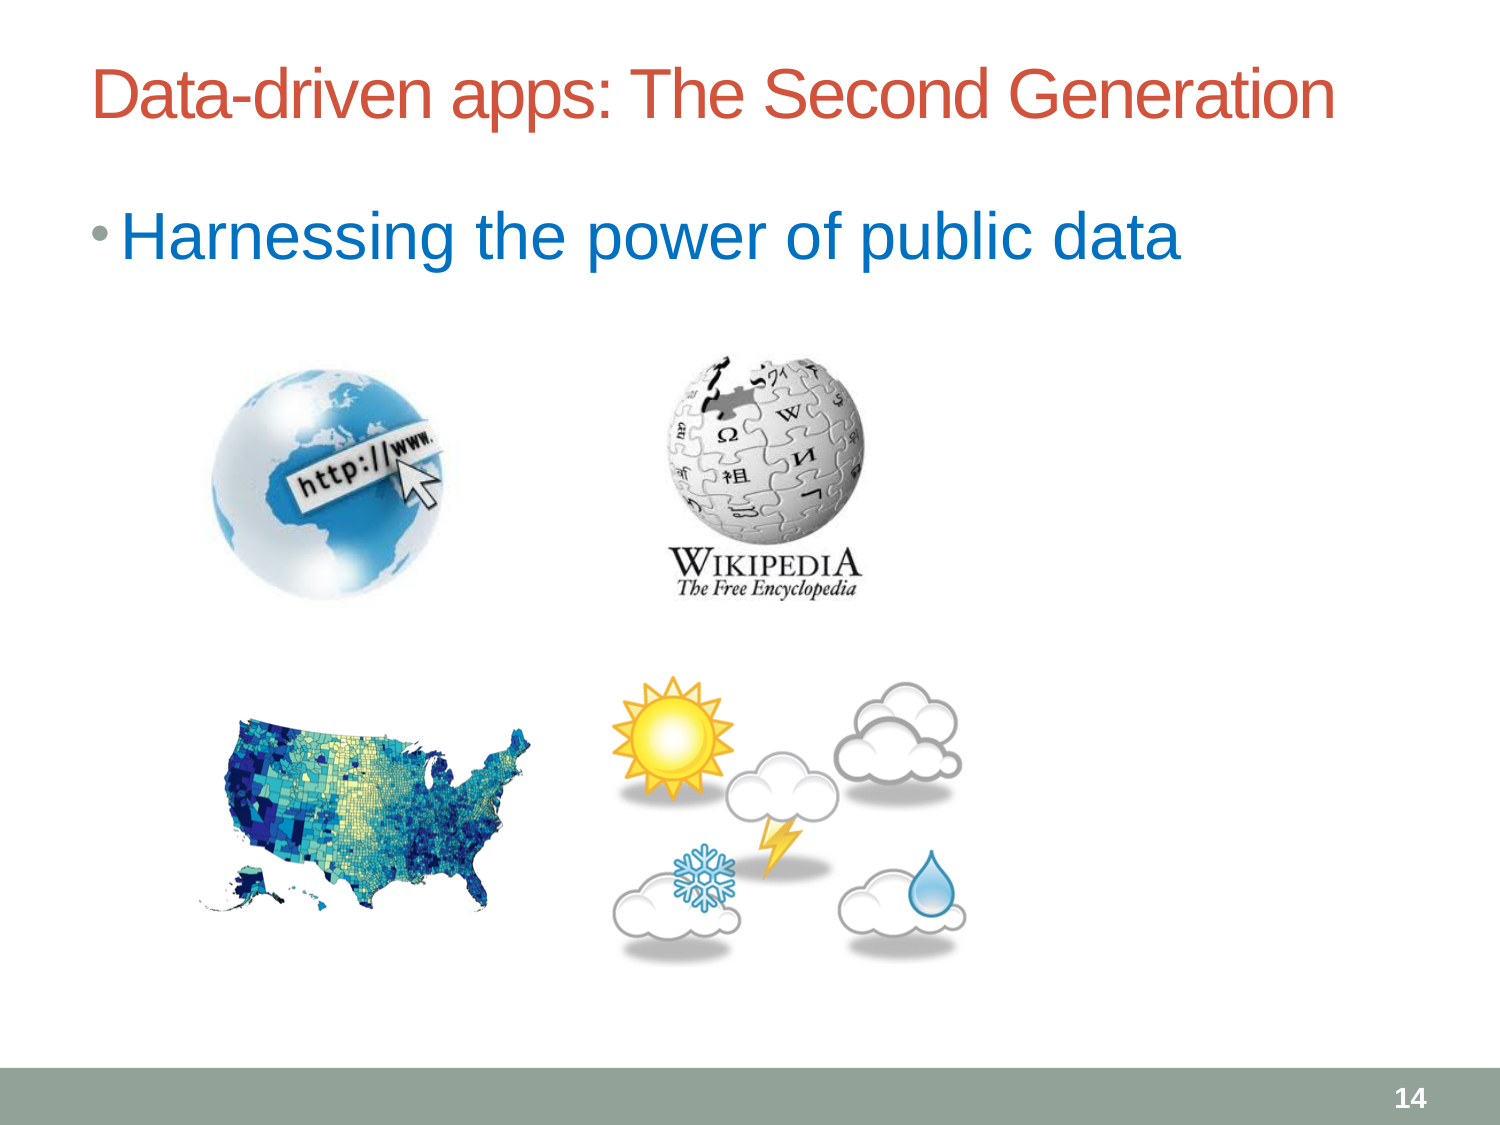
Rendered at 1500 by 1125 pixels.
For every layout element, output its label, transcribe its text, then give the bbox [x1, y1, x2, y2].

slide_number 14 [1379, 1069, 1496, 1124]
picture [185, 712, 543, 930]
picture [590, 672, 989, 971]
title Data-driven apps: The Second Generation [75, 9, 1425, 172]
picture [664, 354, 867, 601]
list Harnessing the power of public data [75, 185, 1425, 1043]
picture [159, 349, 496, 622]
